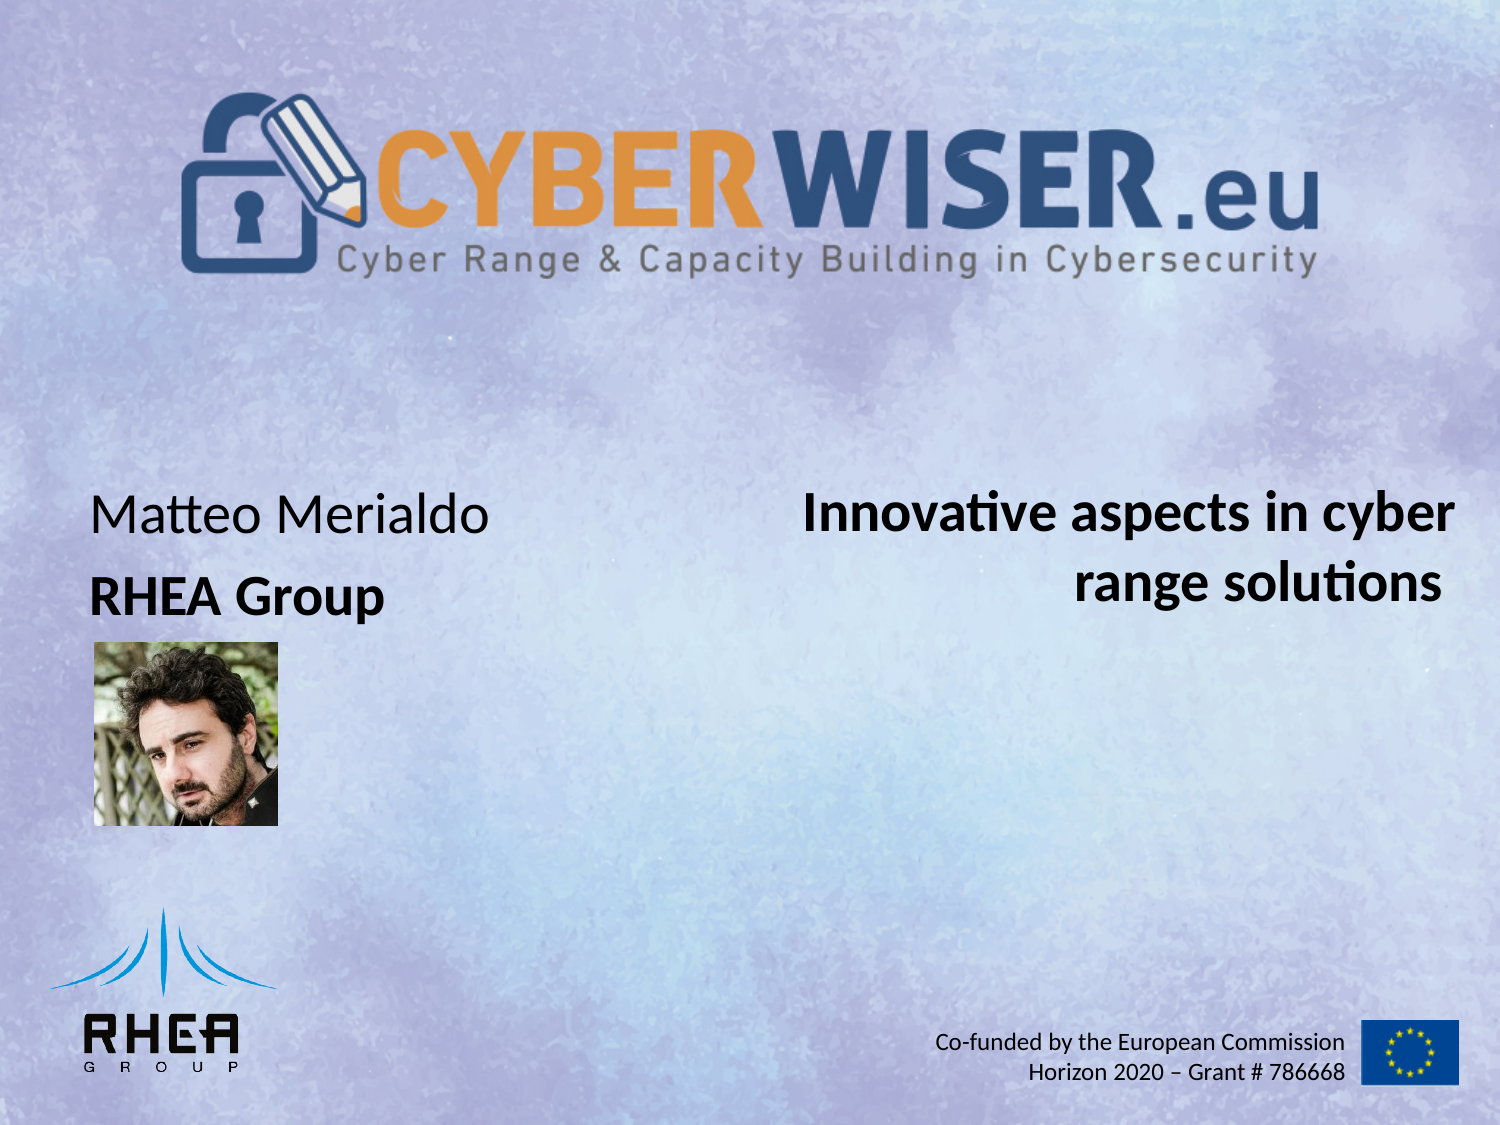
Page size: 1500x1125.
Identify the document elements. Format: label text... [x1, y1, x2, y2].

picture [0, 0, 1500, 1125]
text_box Innovative aspects in cyber range solutions [738, 465, 1471, 775]
text_box Matteo Merialdo RHEA Group [74, 467, 738, 635]
